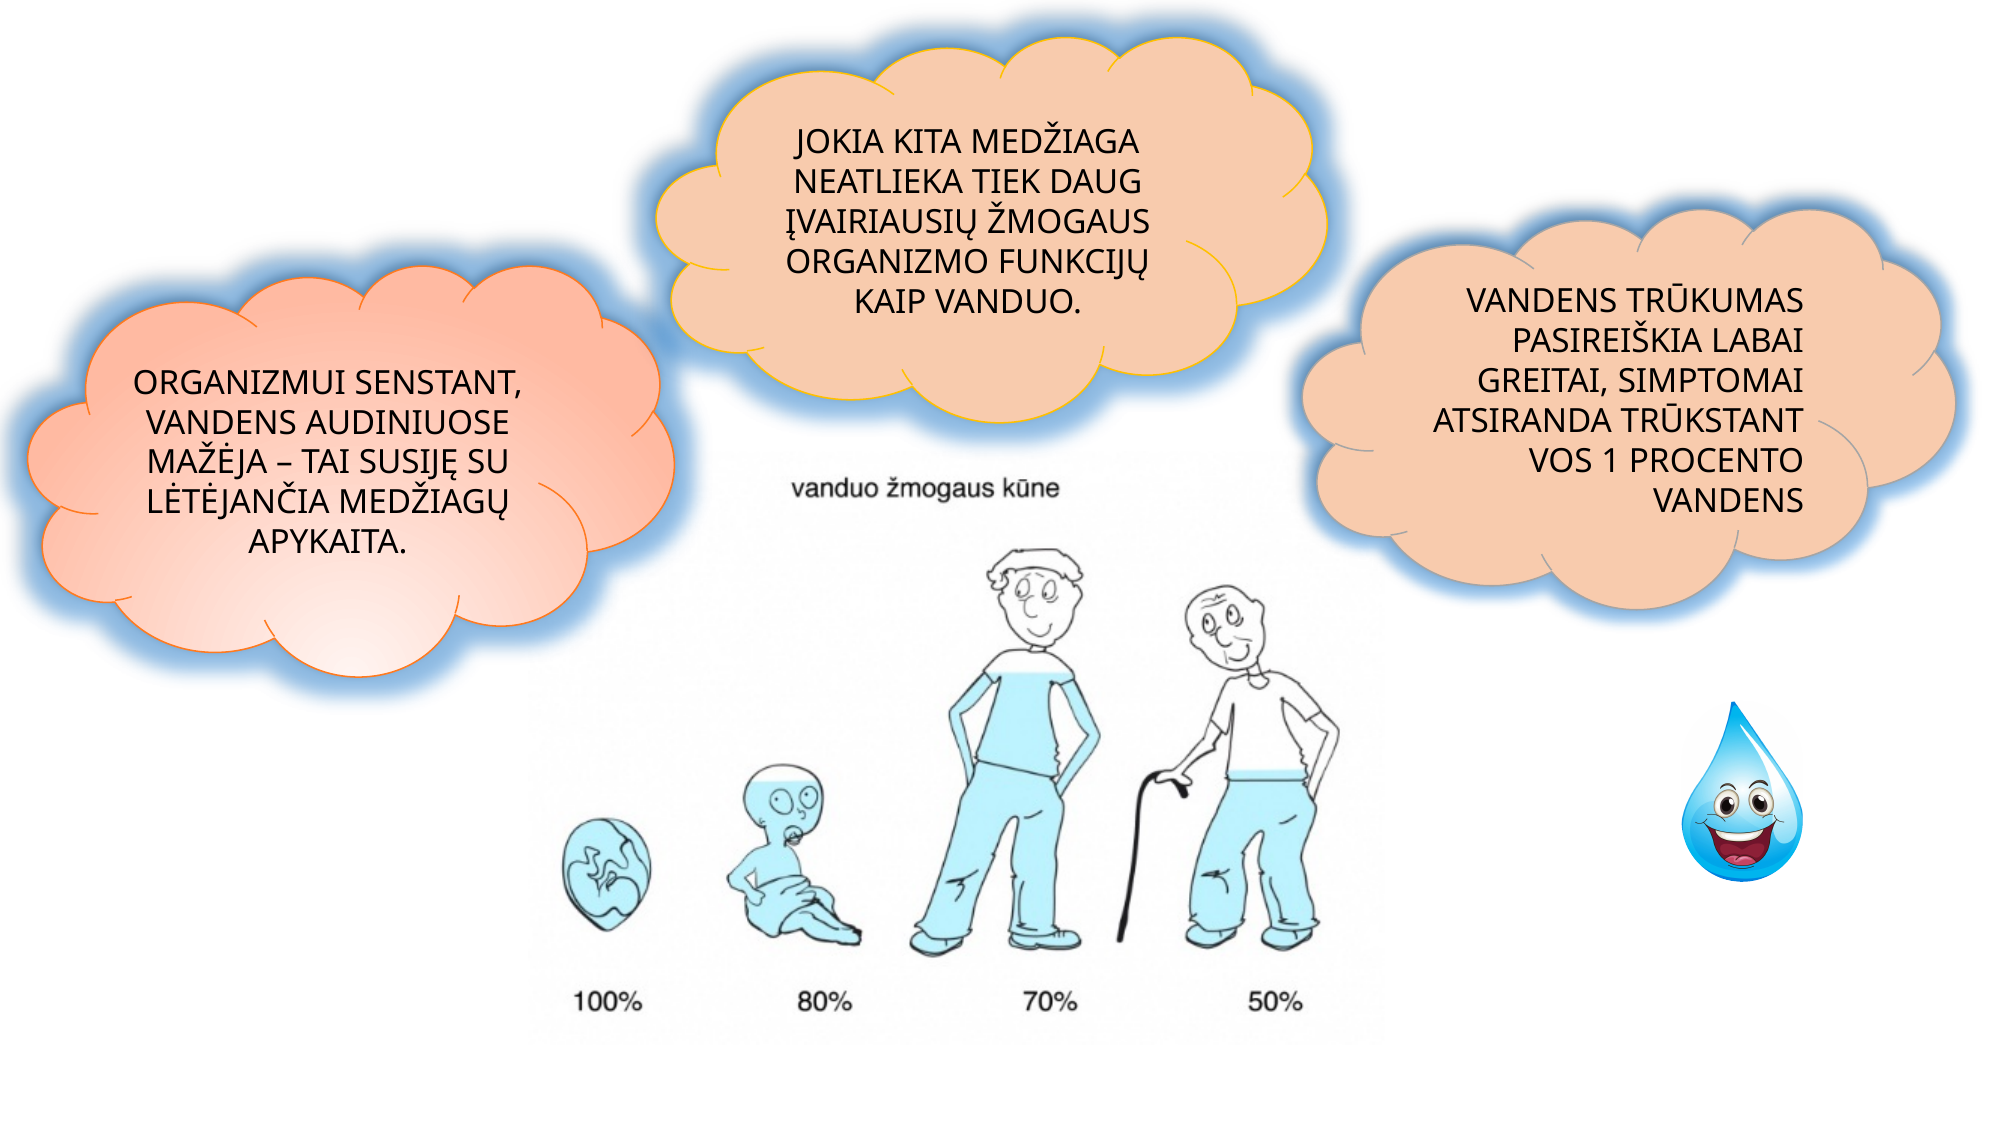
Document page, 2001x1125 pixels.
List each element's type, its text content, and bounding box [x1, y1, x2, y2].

picture [1681, 700, 1803, 883]
text_box JOKIA KITA MEDŽIAGA NEATLIEKA TIEK DAUG ĮVAIRIAUSIŲ ŽMOGAUS ORGANIZMO FUNKCIJŲ KAIP VANDUO. [655, 36, 1329, 424]
text_box VANDENS TRŪKUMAS PASIREIŠKIA LABAI GREITAI, SIMPTOMAI ATSIRANDA TRŪKSTANT VOS 1 PROCENTO VANDENS [1301, 208, 1957, 611]
text_box ORGANIZMUI SENSTANT, VANDENS AUDINIUOSE MAŽĖJA – TAI SUSIJĘ SU LĖTĖJANČIA MEDŽIAGŲ APYKAITA. [26, 265, 671, 678]
picture [528, 451, 1385, 1045]
